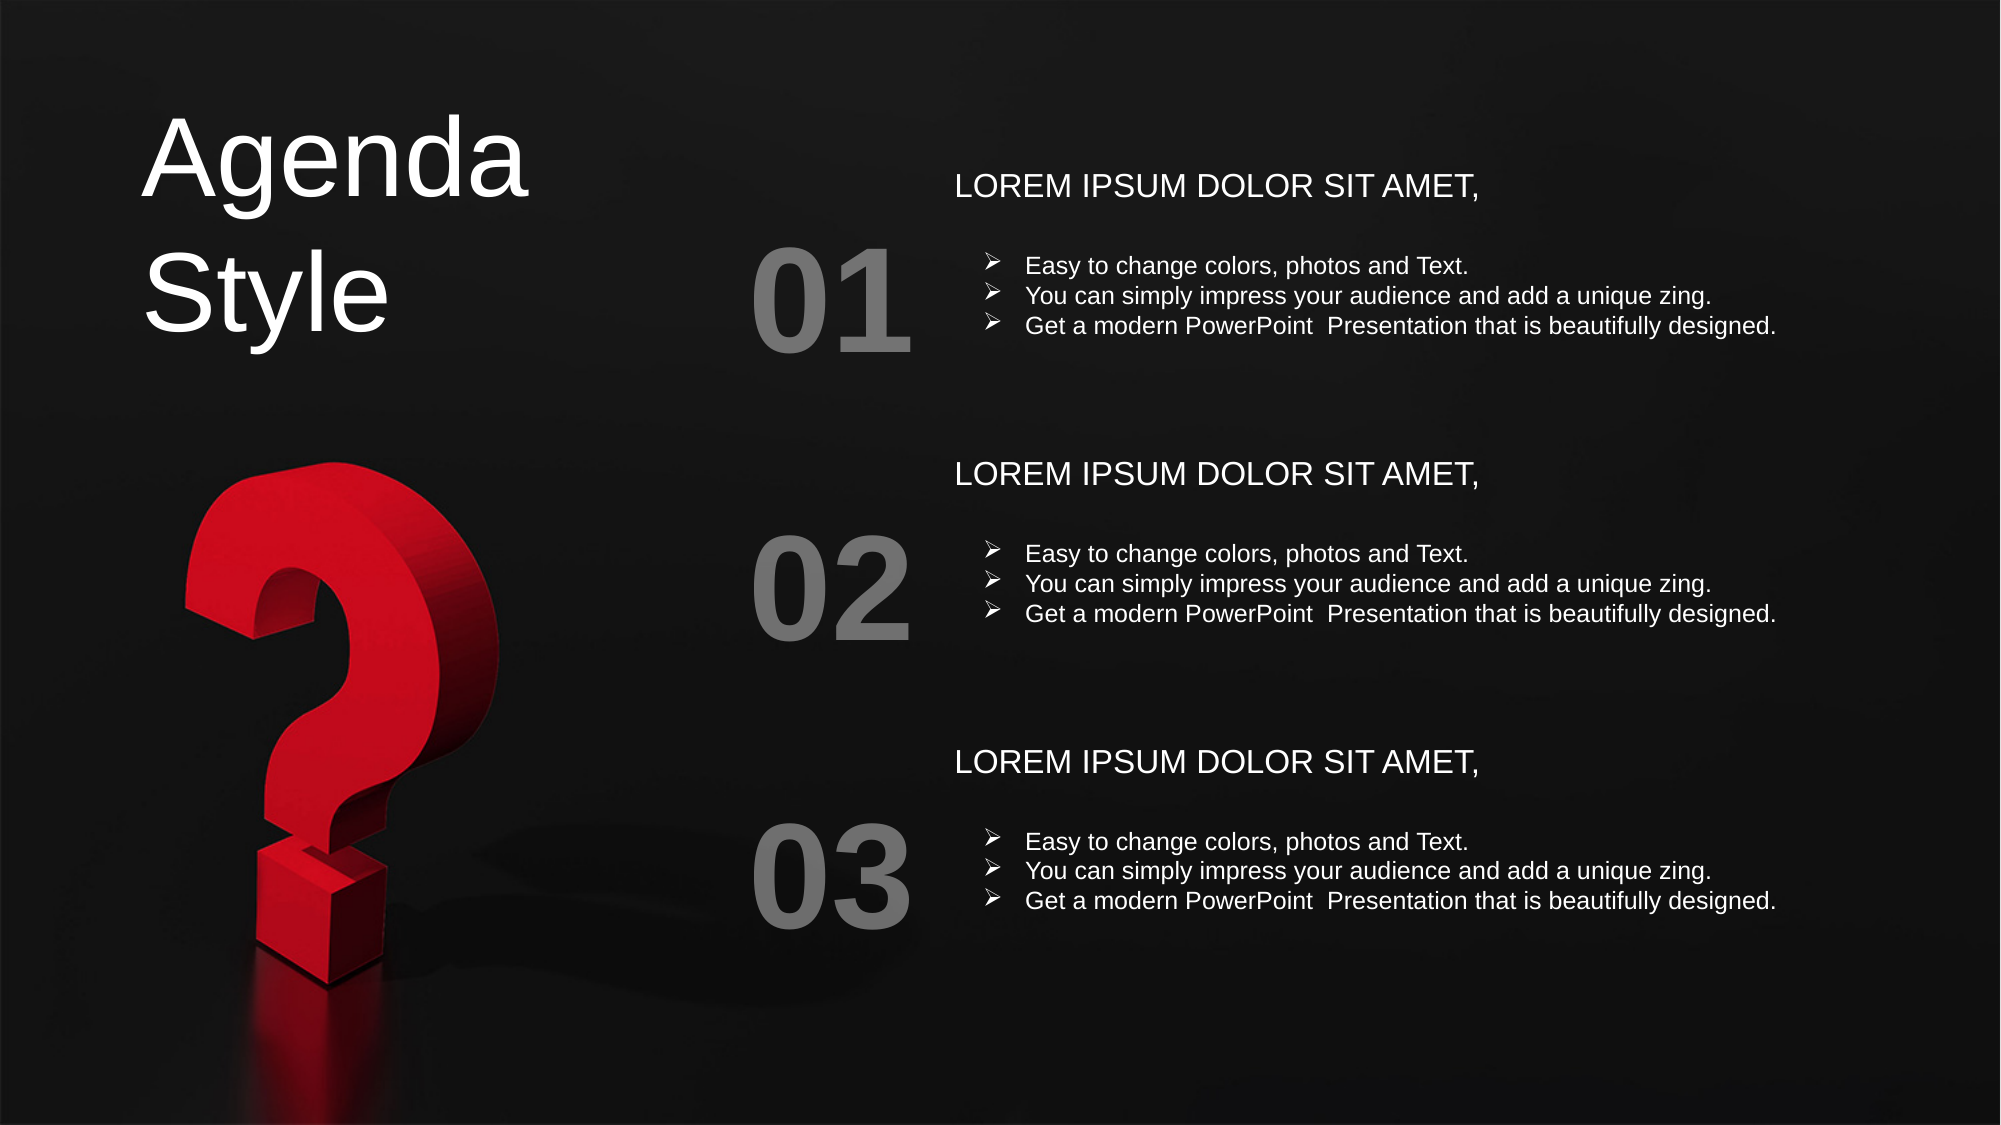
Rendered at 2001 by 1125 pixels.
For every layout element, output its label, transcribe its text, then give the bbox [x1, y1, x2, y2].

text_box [721, 732, 1873, 968]
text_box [721, 157, 1873, 393]
text_box Agenda Style [127, 76, 574, 361]
picture [0, 0, 2001, 1125]
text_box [721, 445, 1873, 680]
